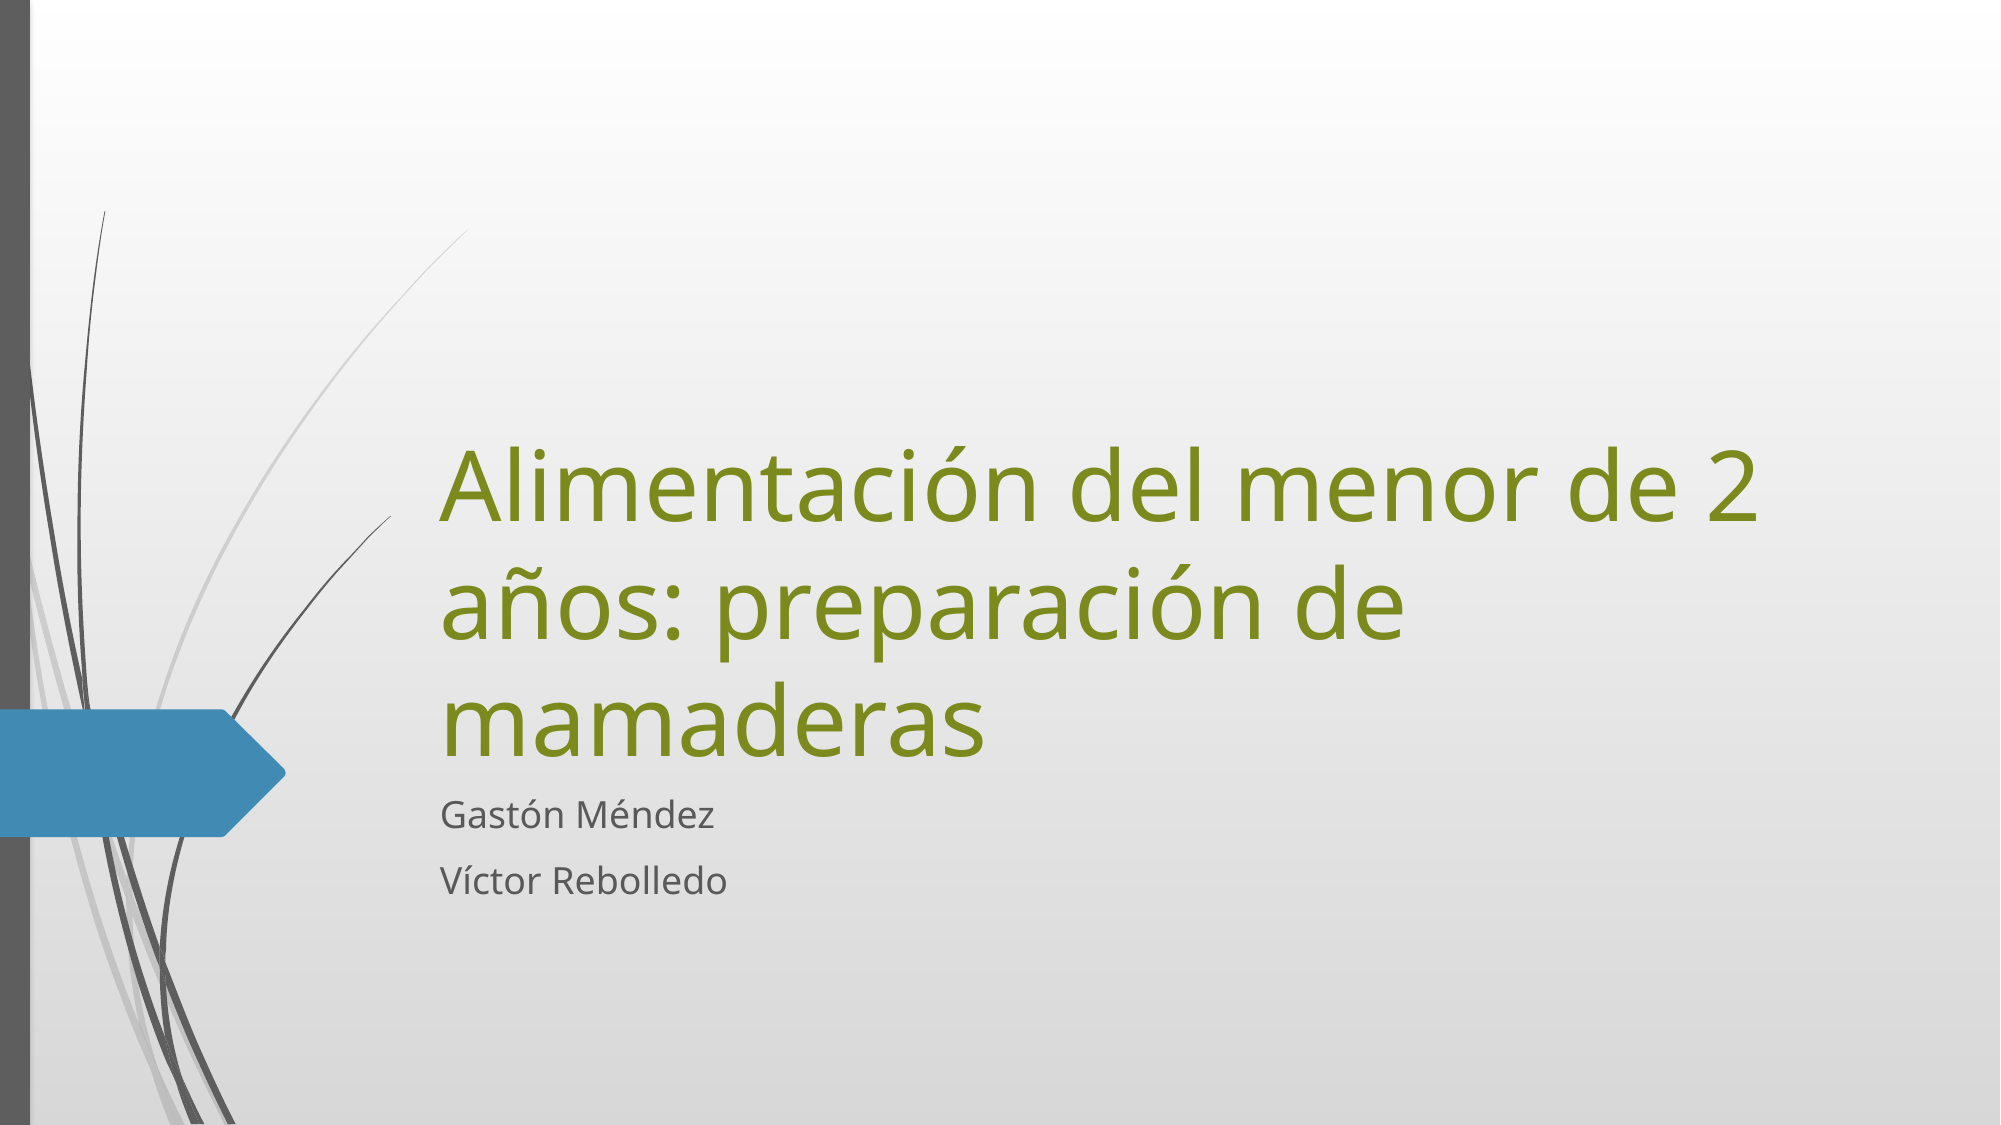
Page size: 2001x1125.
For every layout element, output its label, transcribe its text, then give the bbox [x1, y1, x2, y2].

title Alimentación del menor de 2 años: preparación de mamaderas [424, 412, 1888, 783]
subtitle Gastón Méndez Víctor Rebolledo [424, 783, 1888, 969]
